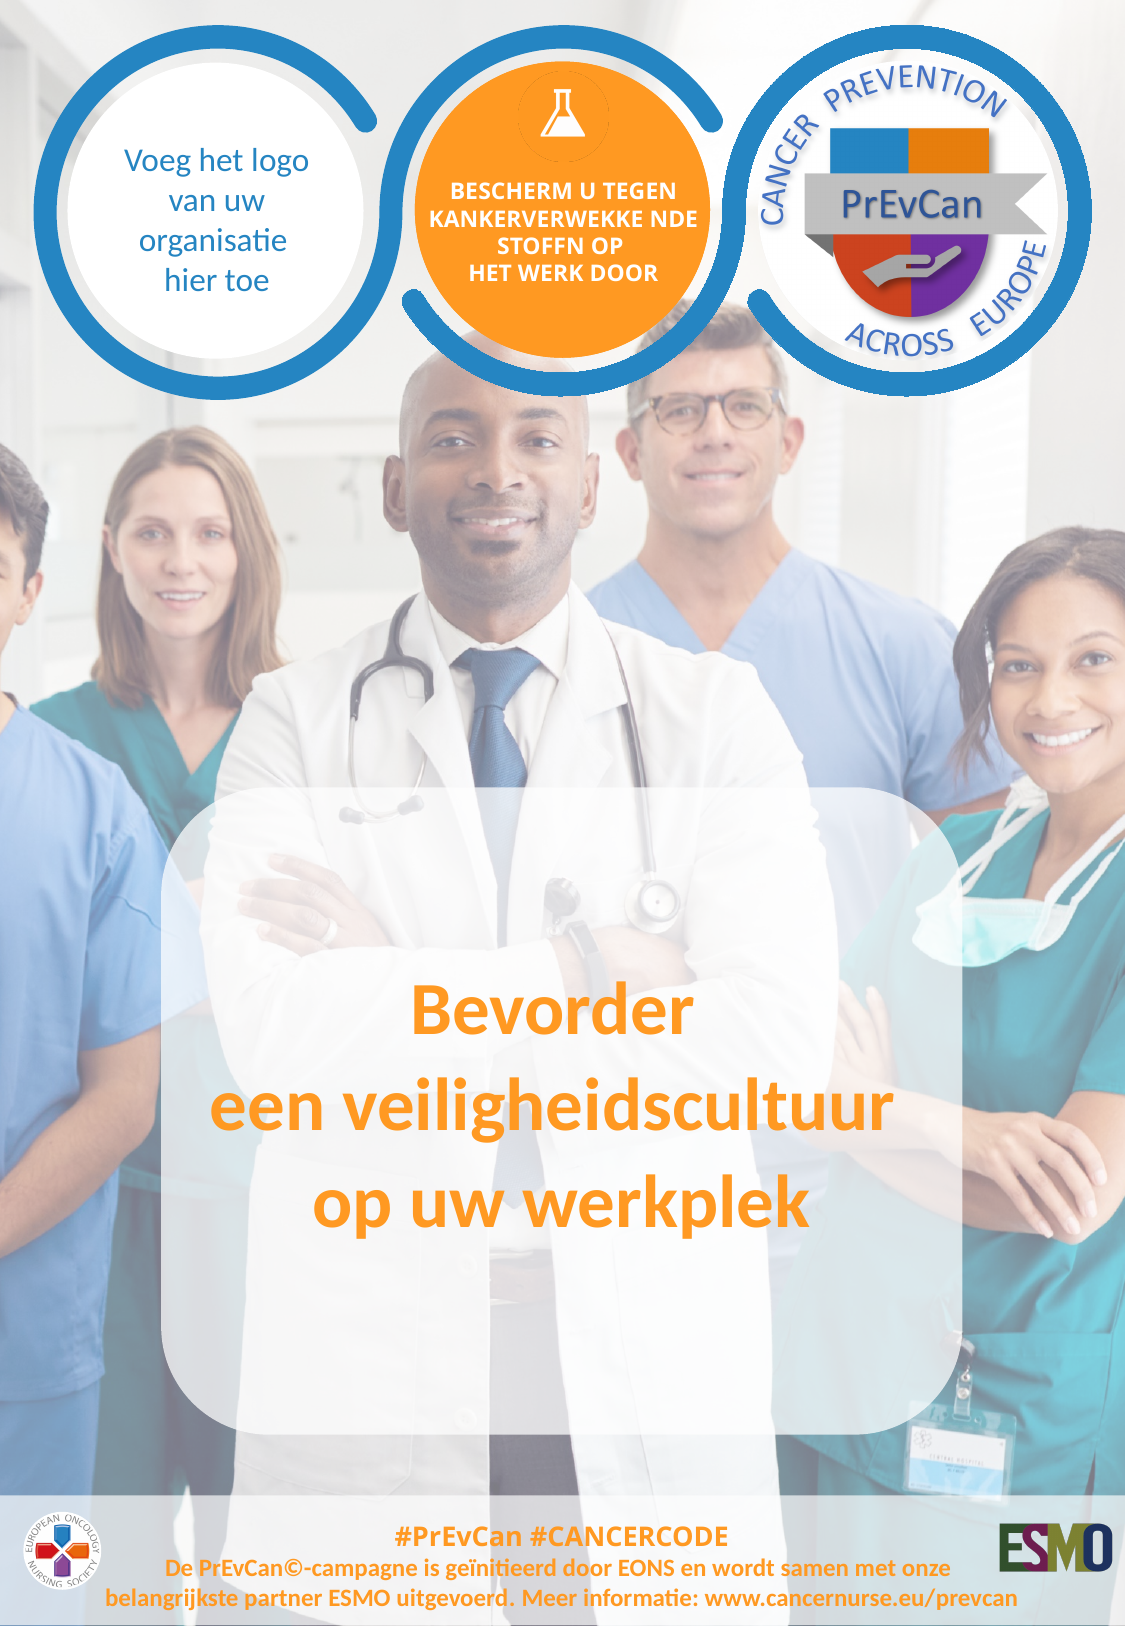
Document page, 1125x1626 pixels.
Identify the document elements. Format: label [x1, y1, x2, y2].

text_box [0, 0, 1125, 1625]
